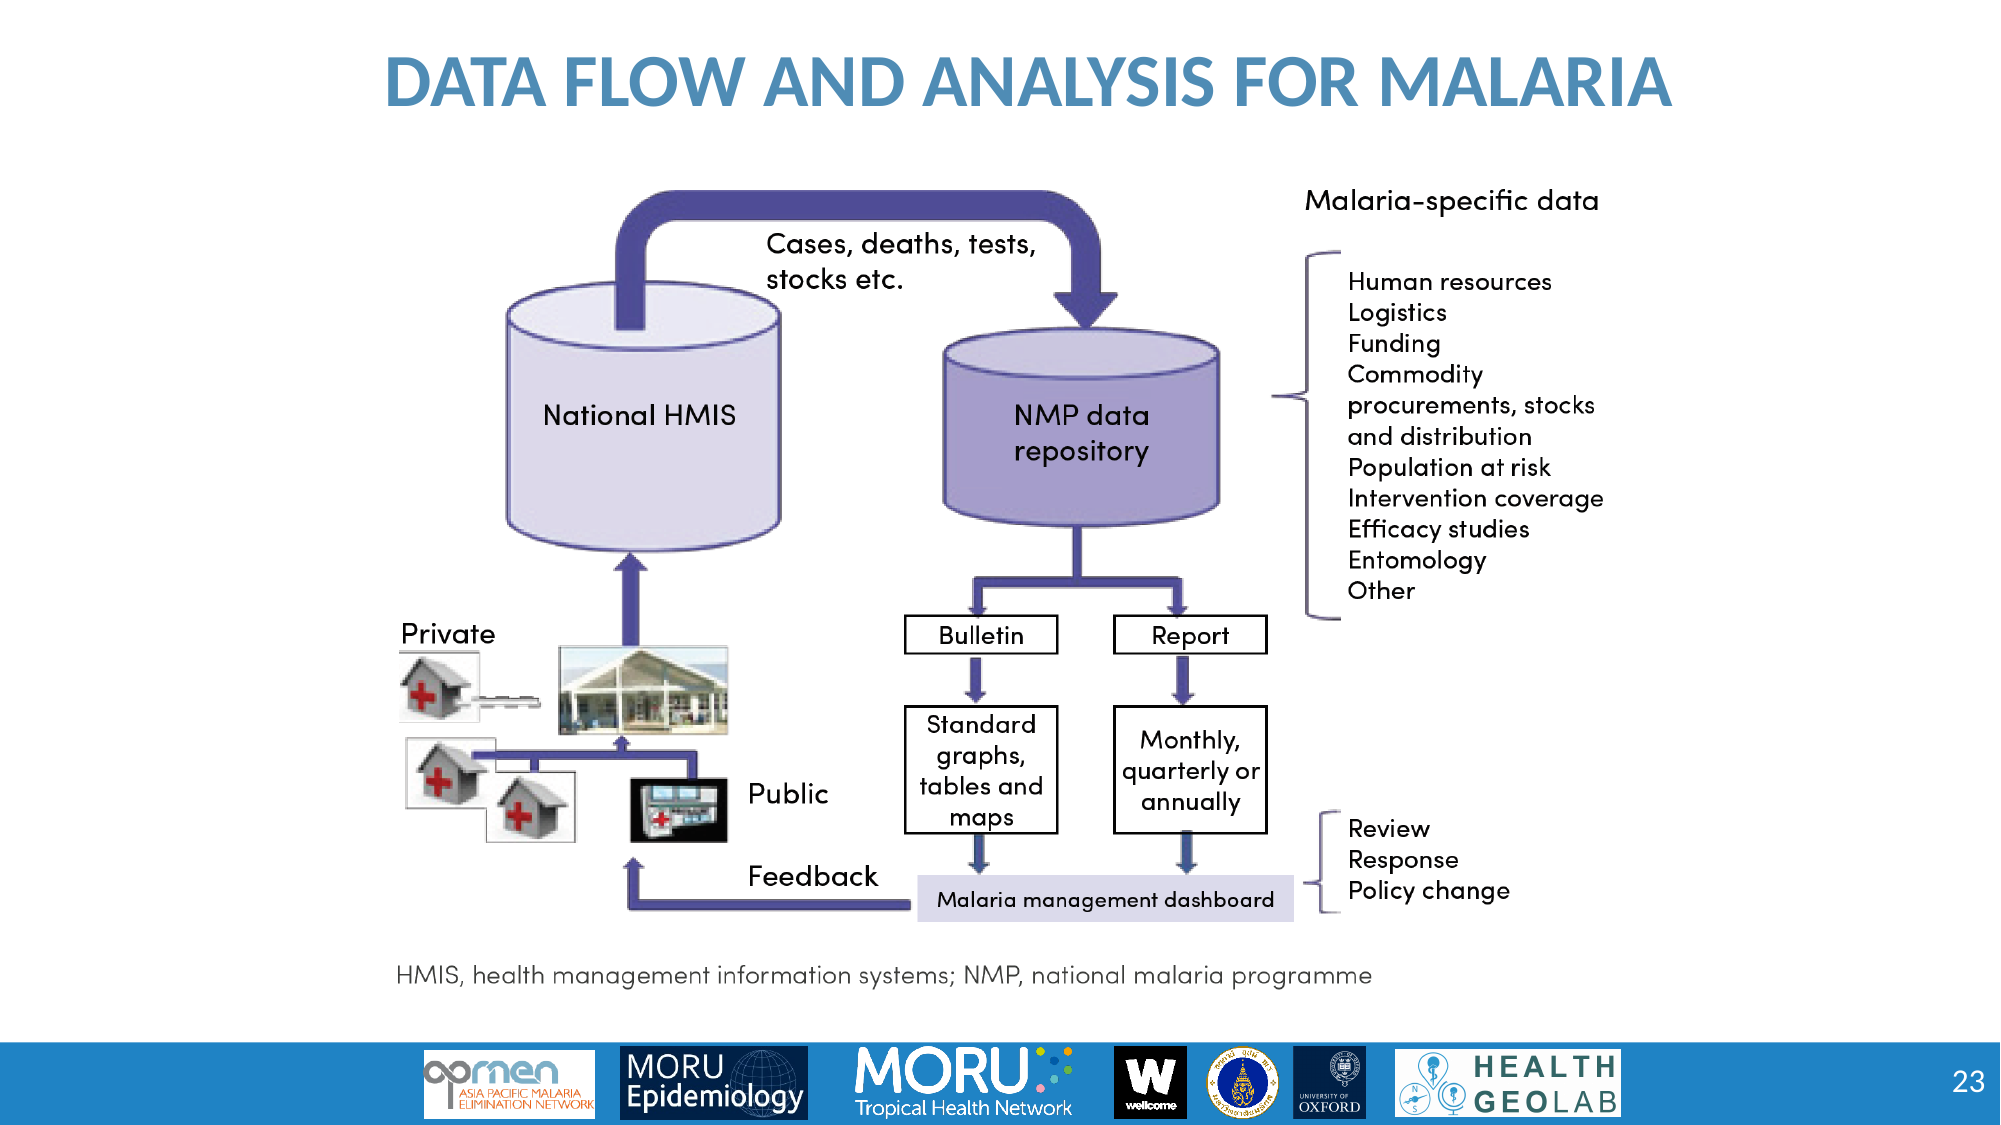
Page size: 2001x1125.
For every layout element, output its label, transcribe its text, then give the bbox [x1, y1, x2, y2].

slide_number 23 [1883, 1052, 2000, 1113]
text_box Data flow and analysis for malaria [0, 24, 2000, 139]
picture [1206, 1046, 1279, 1119]
picture [855, 1046, 1072, 1119]
picture [620, 1046, 808, 1120]
picture [1114, 1046, 1187, 1119]
picture [377, 138, 1609, 999]
picture [1293, 1046, 1366, 1119]
picture [1395, 1049, 1621, 1117]
picture [423, 1050, 595, 1119]
